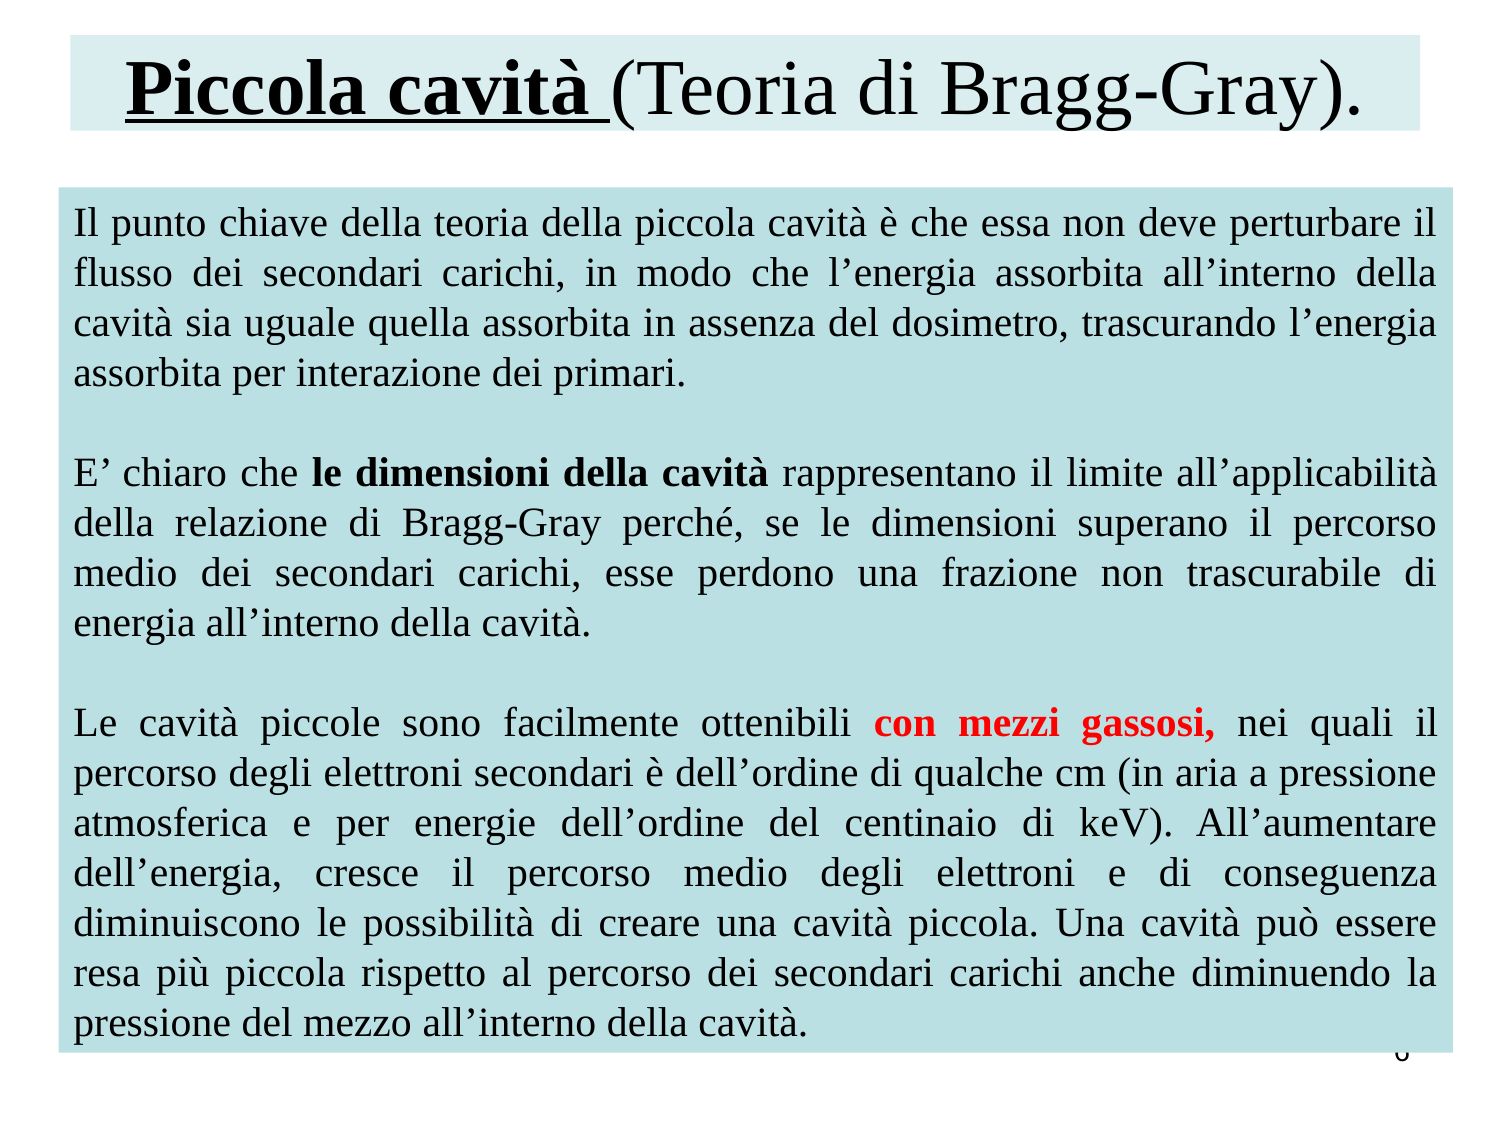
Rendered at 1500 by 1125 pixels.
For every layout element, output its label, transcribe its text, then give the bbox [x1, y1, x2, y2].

text_box Il punto chiave della teoria della piccola cavità è che essa non deve perturbare il flusso dei secondari carichi, in modo che l’energia assorbita all’interno della cavità sia uguale quella assorbita in assenza del dosimetro, trascurando l’energia assorbita per interazione dei primari. E’ chiaro che le dimensioni della cavità rappresentano il limite all’applicabilità della relazione di Bragg-Gray perché, se le dimensioni superano il percorso medio dei secondari carichi, esse perdono una frazione non trascurabile di energia all’interno della cavità. Le cavità piccole sono facilmente ottenibili con mezzi gassosi, nei quali il percorso degli elettroni secondari è dell’ordine di qualche cm (in aria a pressione atmosferica e per energie dell’ordine del centinaio di keV). All’aumentare dell’energia, cresce il percorso medio degli elettroni e di conseguenza diminuiscono le possibilità di creare una cavità piccola. Una cavità può essere resa più piccola rispetto al percorso dei secondari carichi anche diminuendo la pressione del mezzo all’interno della cavità. [58, 187, 1453, 1053]
text_box Piccola cavità (Teoria di Bragg-Gray). [70, 35, 1421, 131]
slide_number 6 [1074, 1053, 1426, 1103]
